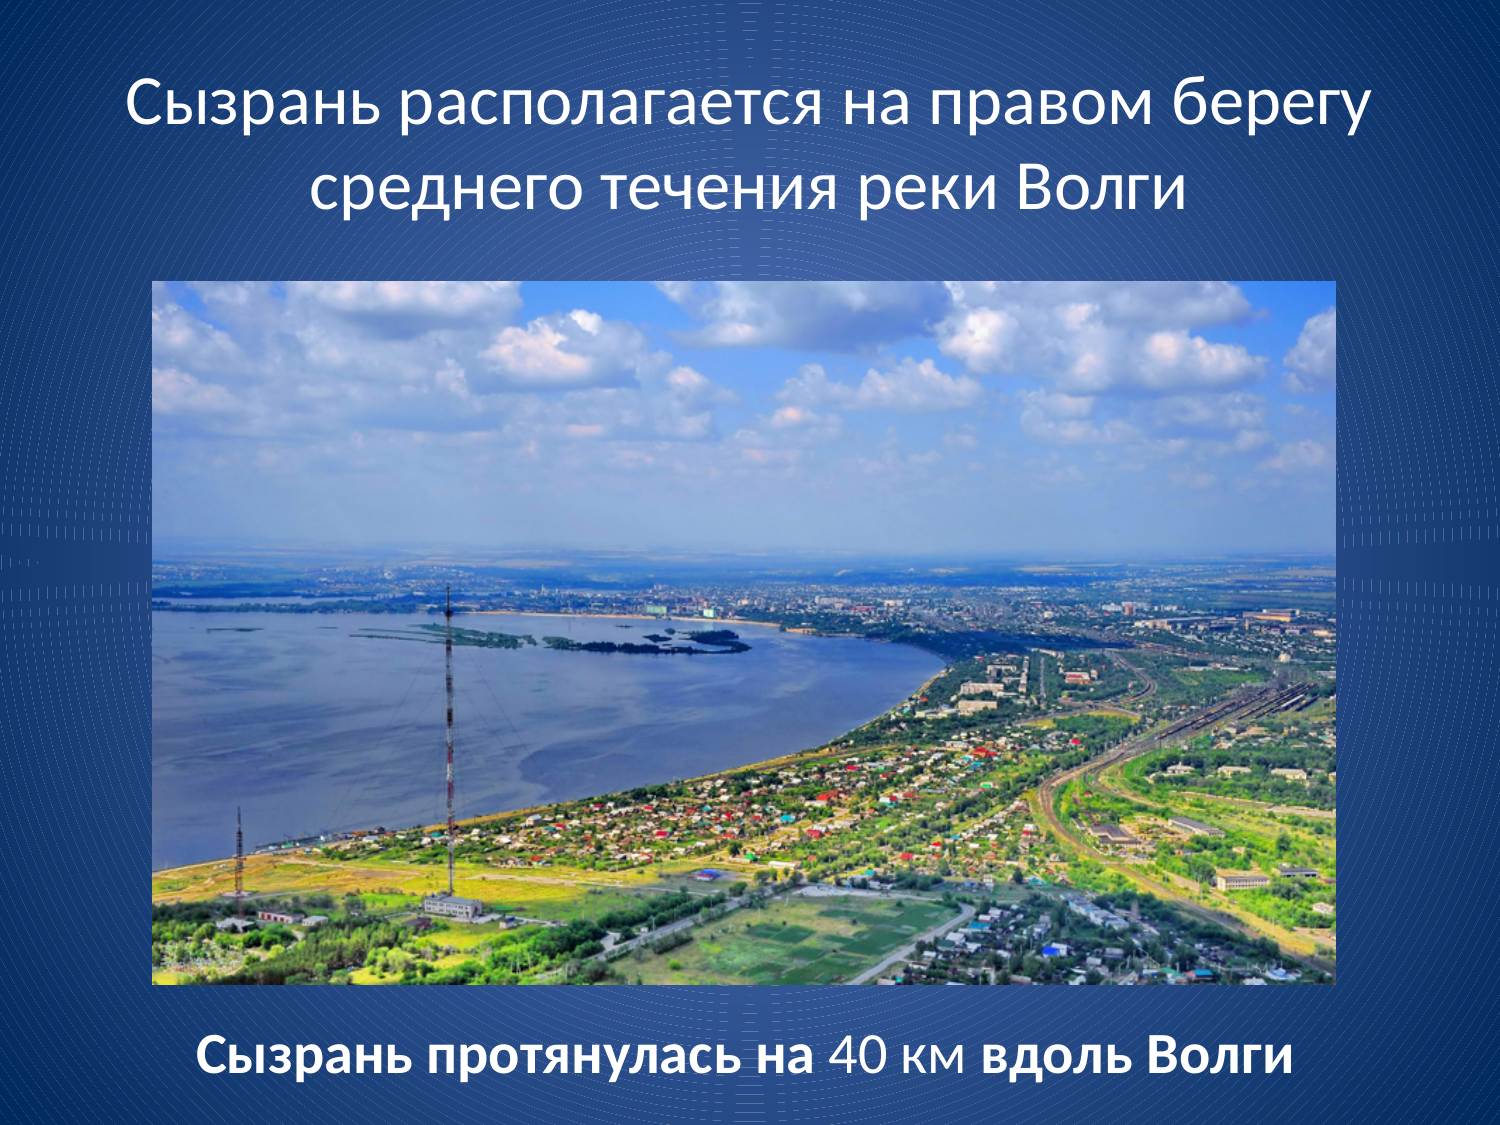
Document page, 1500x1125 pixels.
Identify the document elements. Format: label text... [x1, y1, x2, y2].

title Сызрань располагается на правом берегу среднего течения реки Волги [75, 45, 1425, 233]
text_box Сызрань протянулась на 40 км вдоль Волги [181, 1007, 1310, 1093]
picture [152, 280, 1337, 986]
